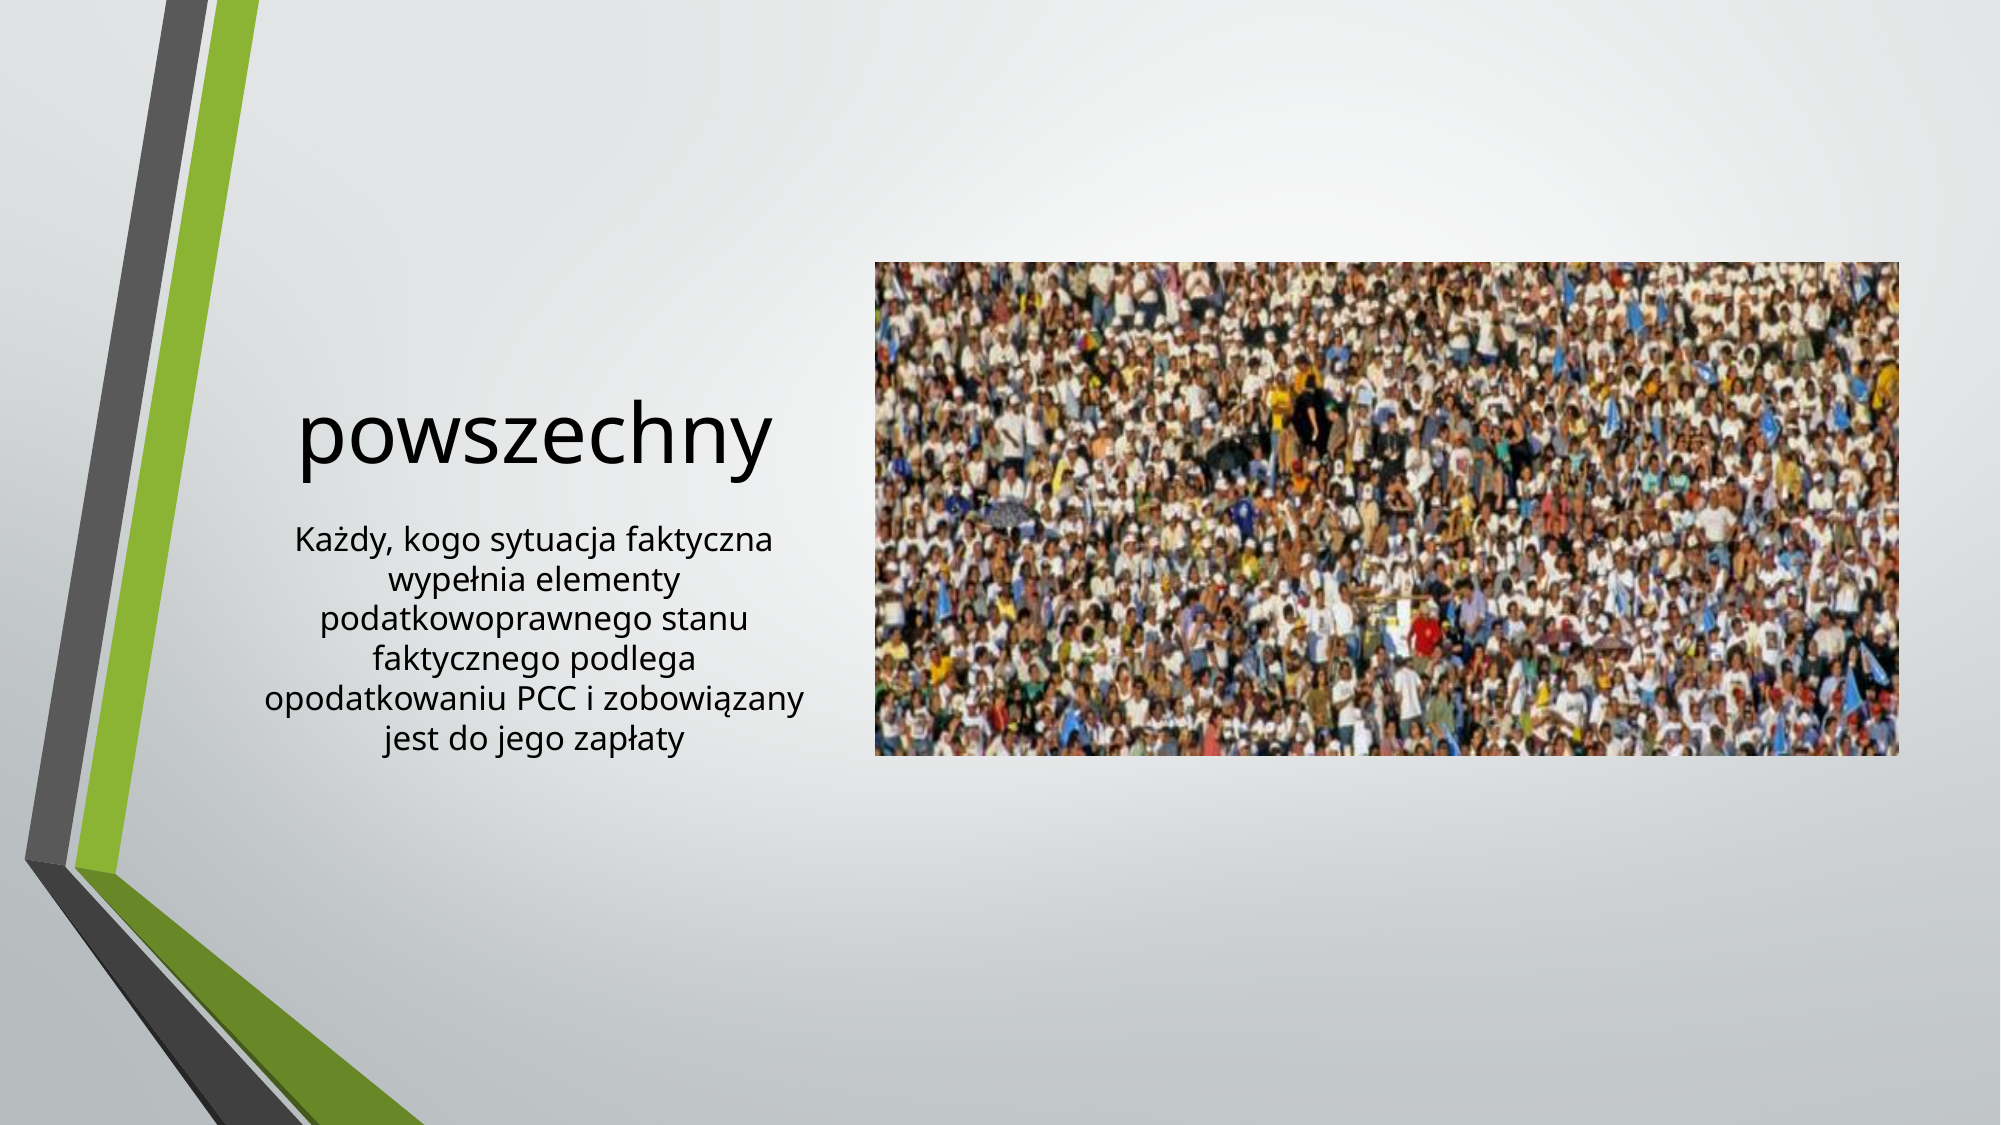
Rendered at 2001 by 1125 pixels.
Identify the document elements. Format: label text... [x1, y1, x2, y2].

list Każdy, kogo sytuacja faktyczna wypełnia elementy podatkowoprawnego stanu faktycznego podlega opodatkowaniu PCC i zobowiązany jest do jego zapłaty [243, 487, 826, 788]
title powszechny [243, 262, 826, 487]
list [874, 262, 1900, 756]
